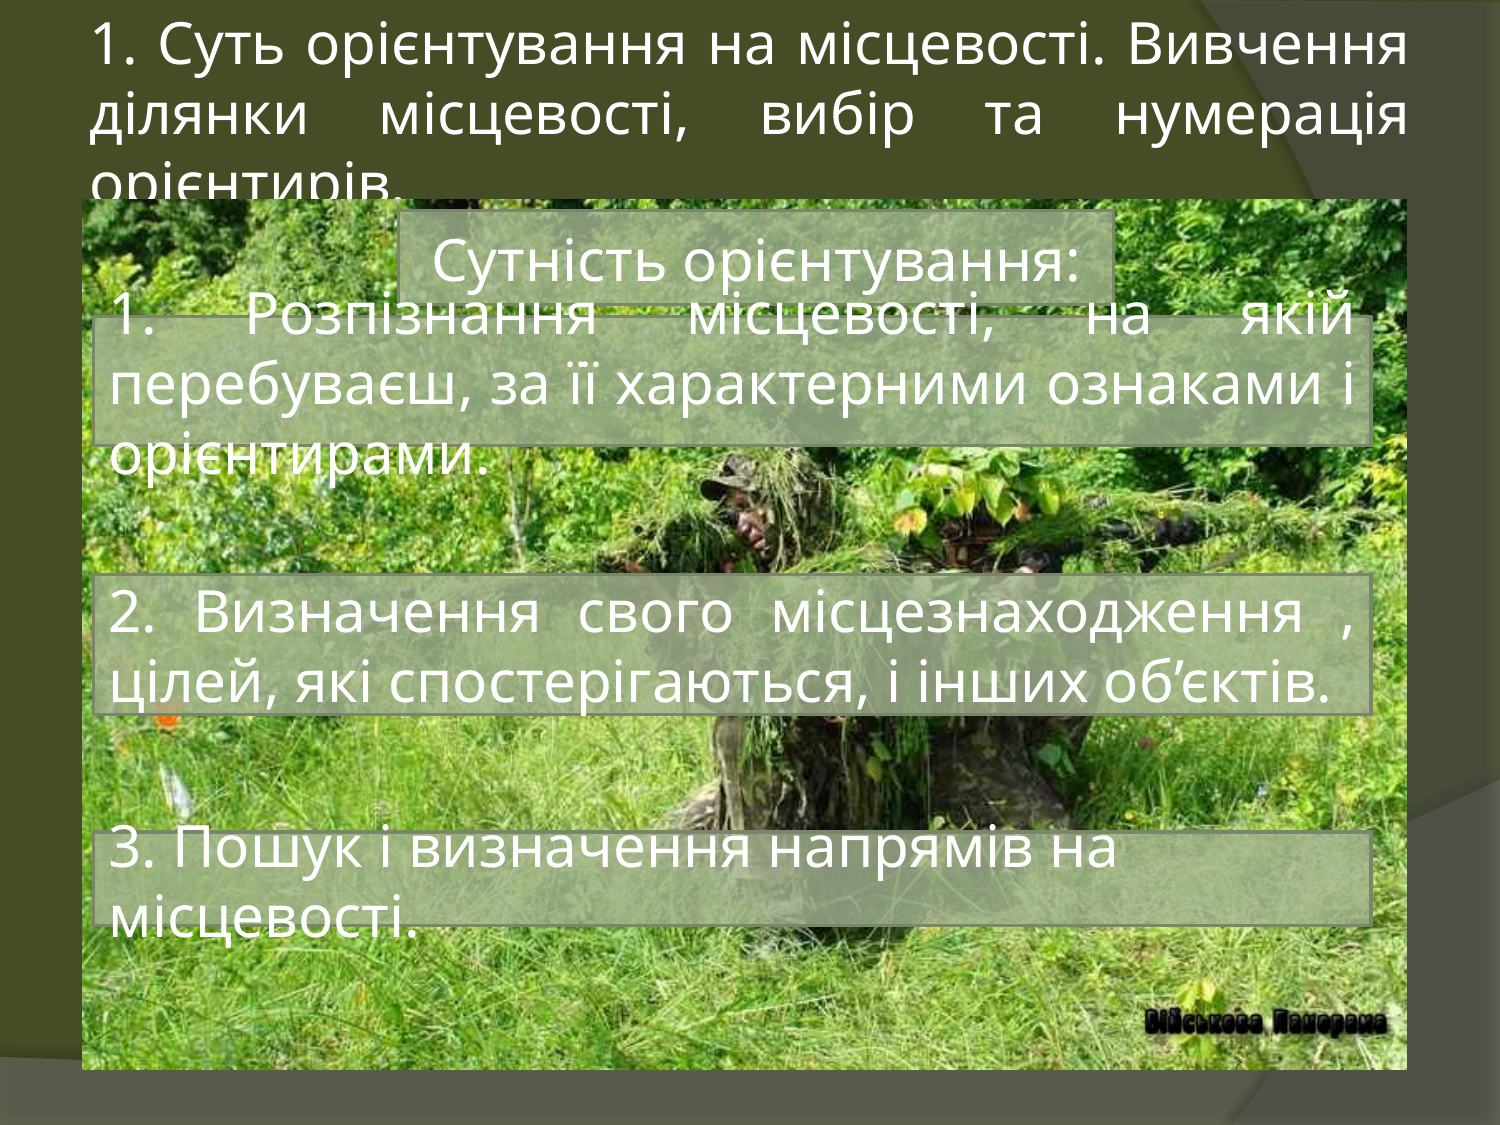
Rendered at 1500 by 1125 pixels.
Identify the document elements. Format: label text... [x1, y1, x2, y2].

title 1. Суть орієнтування на місцевості. Вивчення ділянки місцевості, вибір та нумерація орієнтирів. [81, 58, 1419, 165]
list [81, 198, 1407, 1071]
